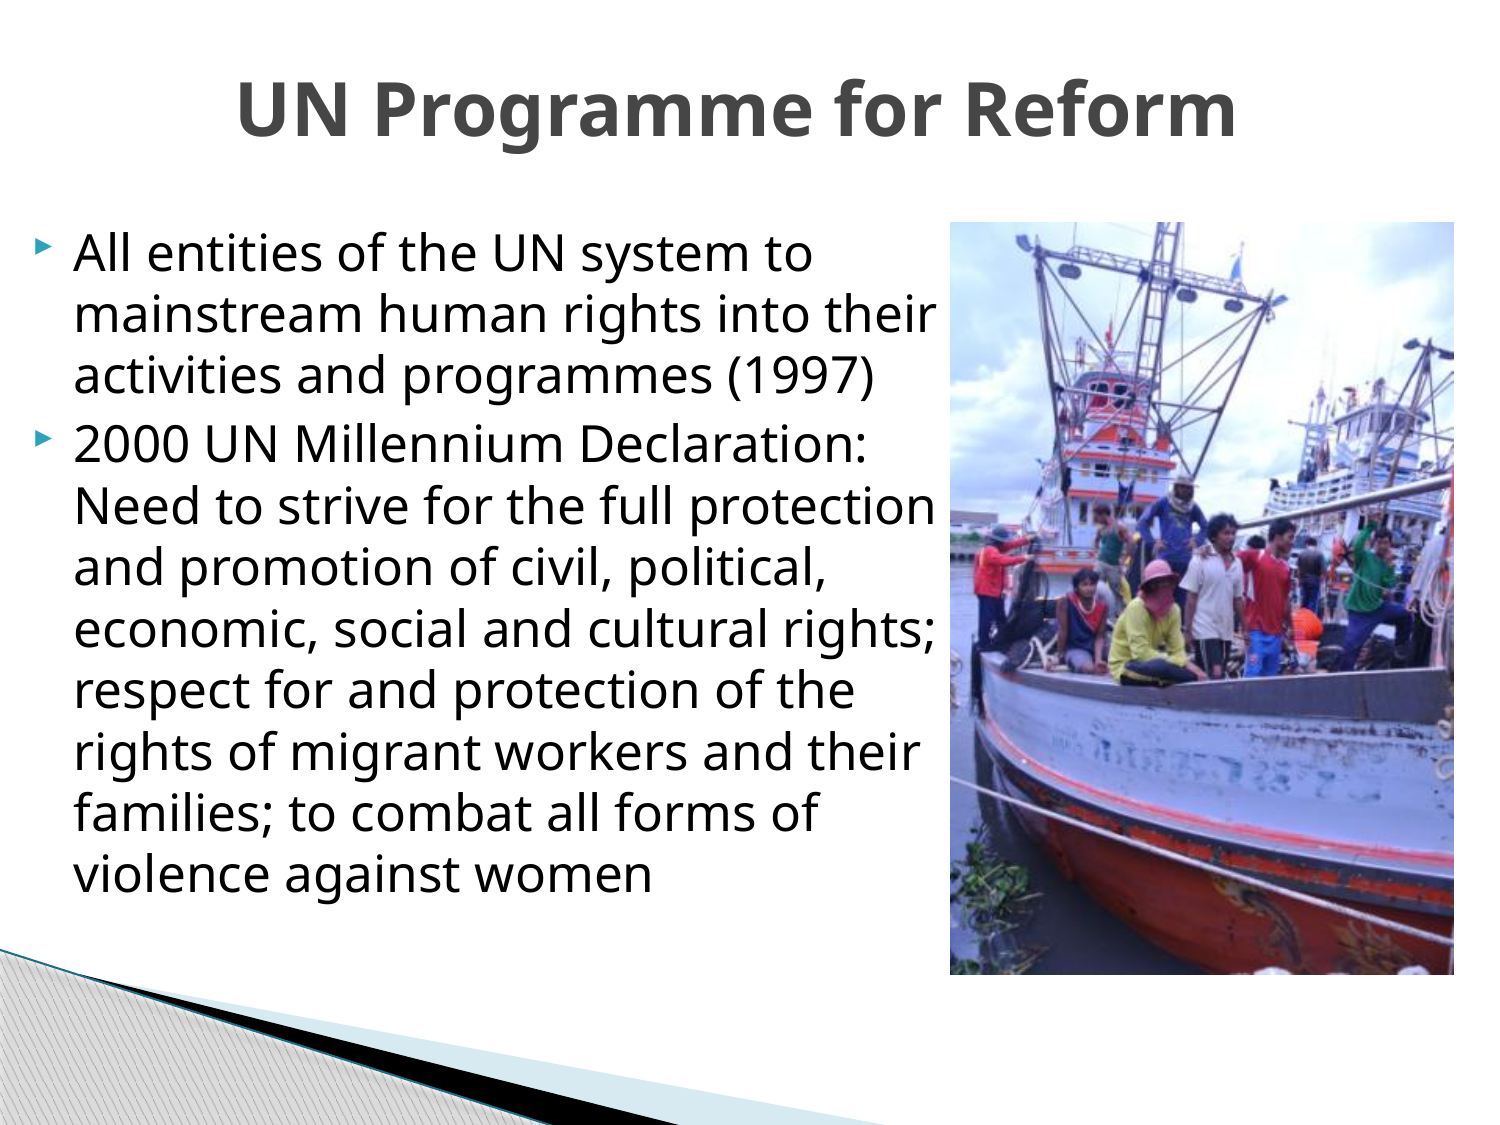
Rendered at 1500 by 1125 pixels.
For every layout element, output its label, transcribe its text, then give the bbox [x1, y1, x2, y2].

picture [949, 222, 1454, 976]
title UN Programme for Reform [62, 12, 1413, 200]
list All entities of the UN system to mainstream human rights into their activities and programmes (1997) 2000 UN Millennium Declaration: Need to strive for the full protection and promotion of civil, political, economic, social and cultural rights; respect for and protection of the rights of migrant workers and their families; to combat all forms of violence against women [0, 212, 963, 1025]
